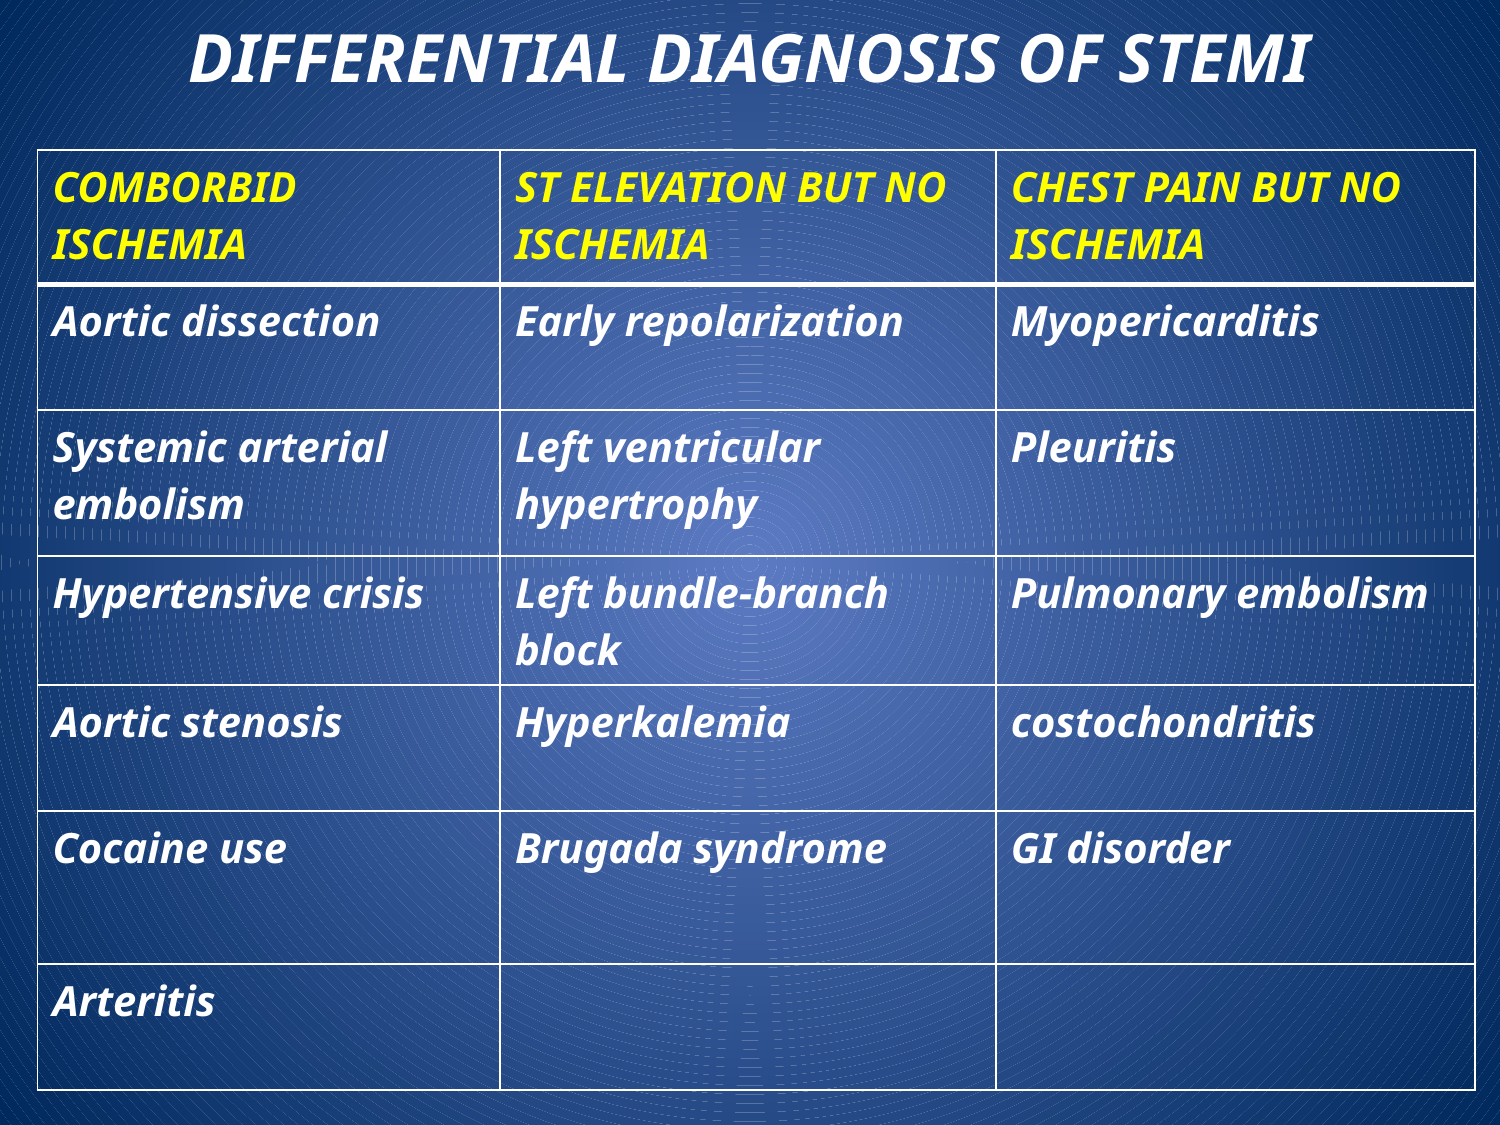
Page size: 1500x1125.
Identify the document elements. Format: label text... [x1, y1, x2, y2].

table_cell Brugada syndrome [501, 812, 995, 963]
table_cell Left bundle-branch block [501, 557, 995, 684]
table_cell costochondritis [997, 686, 1474, 810]
table_cell Hyperkalemia [501, 686, 995, 810]
table_cell Hypertensive crisis [38, 557, 499, 684]
table_cell Cocaine use [38, 812, 499, 963]
table_cell Systemic arterial embolism [38, 411, 499, 555]
table_cell Aortic stenosis [38, 686, 499, 810]
table_cell Early repolarization [501, 287, 995, 409]
table_cell Pleuritis [997, 411, 1474, 555]
table_header CHEST PAIN BUT NO ISCHEMIA [997, 151, 1474, 282]
table_cell [501, 965, 995, 1089]
table_cell [997, 965, 1474, 1089]
table_cell Aortic dissection [38, 287, 499, 409]
table_cell Myopericarditis [997, 287, 1474, 409]
table_header ST ELEVATION BUT NO ISCHEMIA [501, 151, 995, 282]
table_cell Pulmonary embolism [997, 557, 1474, 684]
title DIFFERENTIAL DIAGNOSIS OF STEMI [75, 0, 1425, 113]
table_header COMBORBID ISCHEMIA [38, 151, 499, 282]
table_cell Left ventricular hypertrophy [501, 411, 995, 555]
table_cell GI disorder [997, 812, 1474, 963]
table_cell Arteritis [38, 965, 499, 1089]
